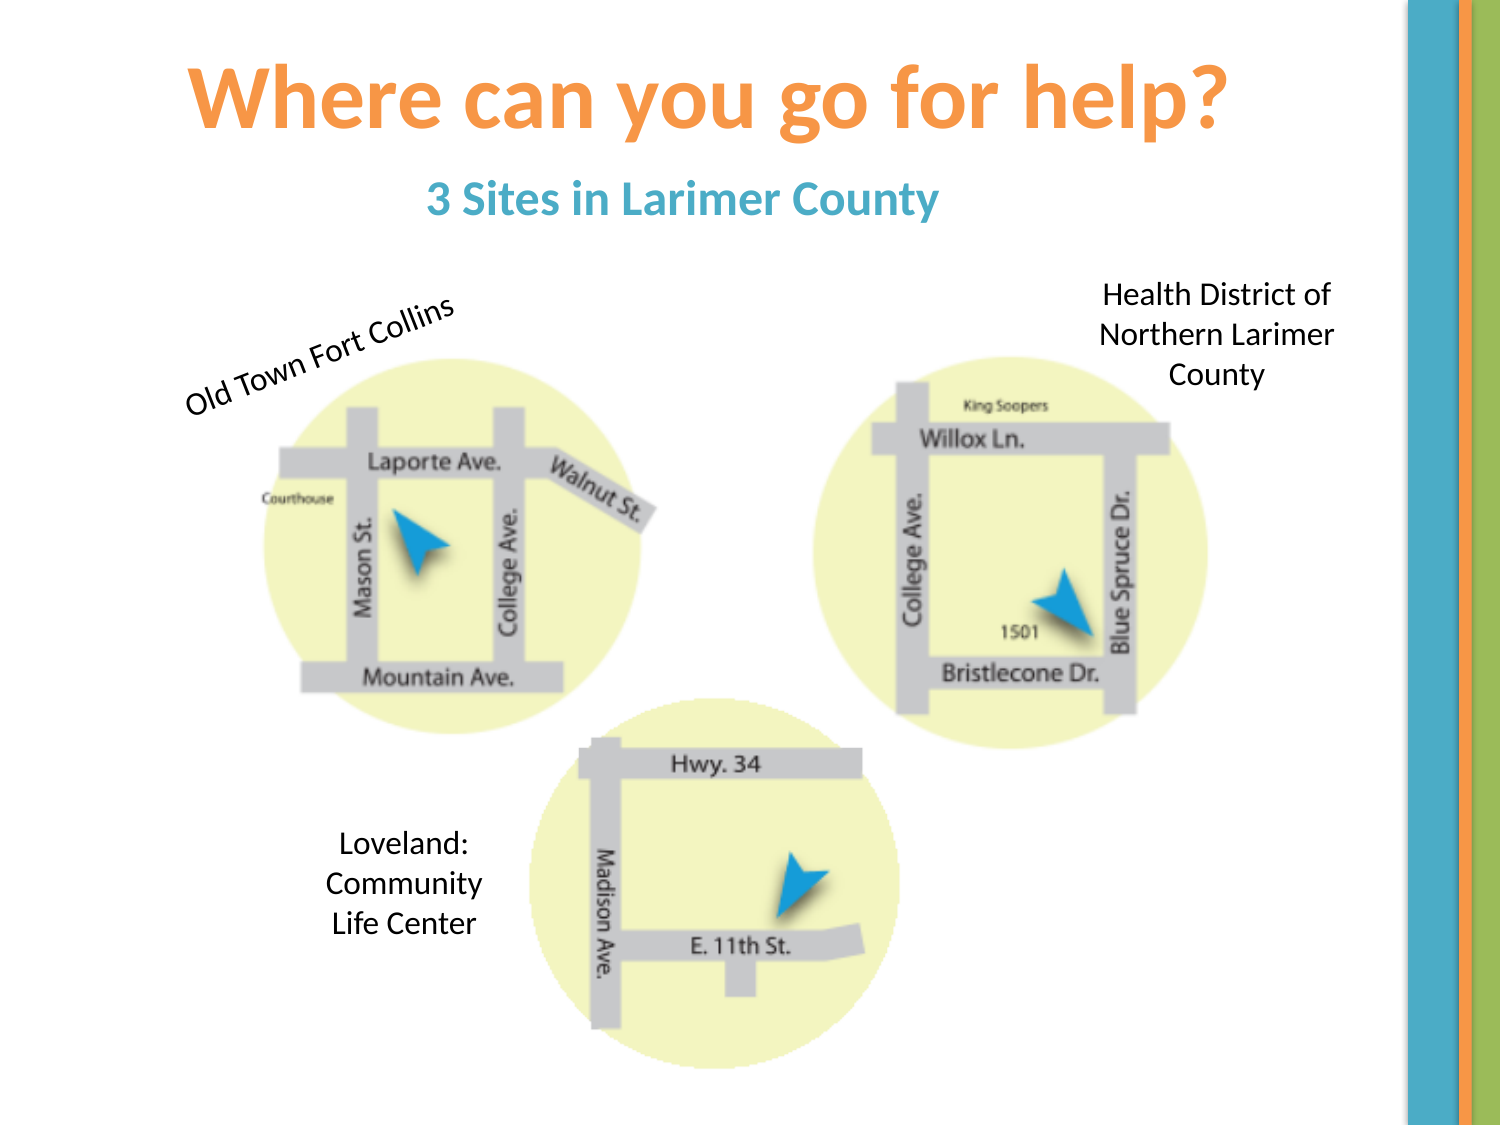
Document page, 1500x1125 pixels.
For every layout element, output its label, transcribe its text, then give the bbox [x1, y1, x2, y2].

text_box 3 Sites in Larimer County [410, 158, 1020, 234]
text_box Health District of Northern Larimer County [1070, 264, 1364, 400]
text_box Loveland: Community Life Center [297, 813, 506, 949]
text_box Where can you go for help? [172, 29, 1259, 154]
text_box Old Town Fort Collins [161, 368, 206, 438]
picture [211, 353, 1259, 1084]
text_box Old Town Fort Collins [248, 270, 476, 352]
